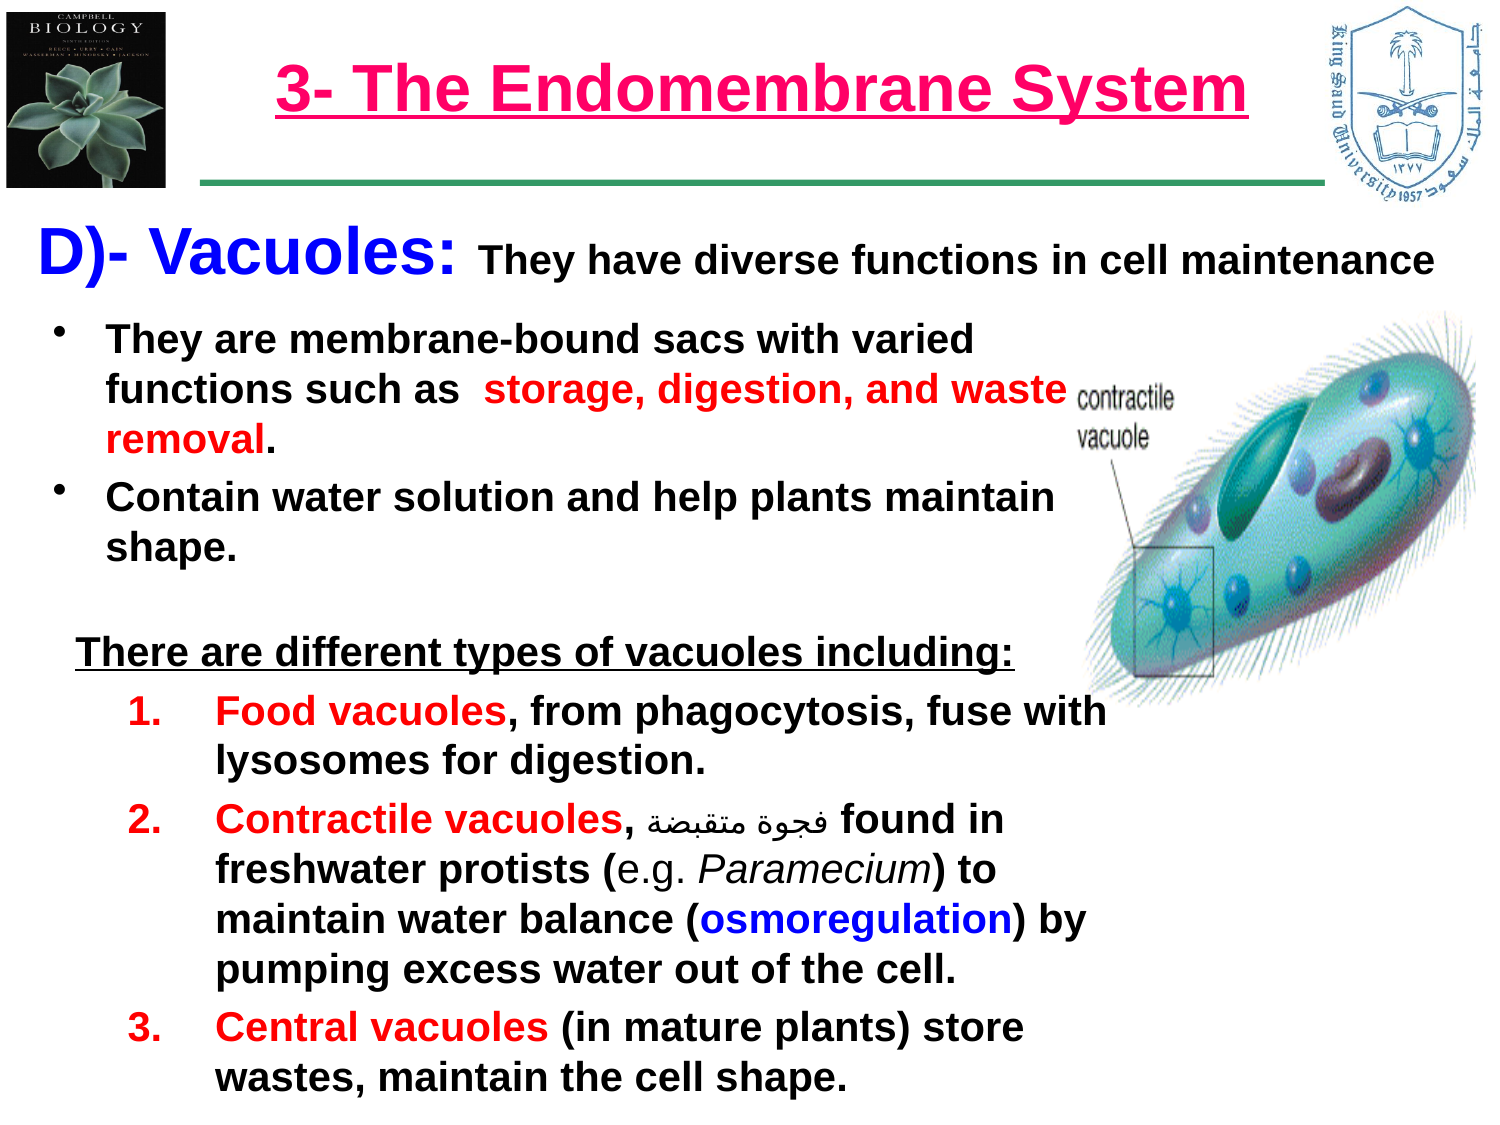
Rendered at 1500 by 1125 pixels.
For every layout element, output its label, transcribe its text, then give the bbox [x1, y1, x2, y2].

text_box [5, 0, 1488, 209]
title D)- Vacuoles: They have diverse functions in cell maintenance [22, 216, 1463, 300]
list They are membrane-bound sacs with varied functions such as storage, digestion, and waste removal. Contain water solution and help plants maintain shape. There are different types of vacuoles including: Food vacuoles, from phagocytosis, fuse with lysosomes for digestion. Contractile vacuoles, فجوة متقبضة found in freshwater protists (e.g. Paramecium) to maintain water balance (osmoregulation) by pumping excess water out of the cell. Central vacuoles (in mature plants) store wastes, maintain the cell shape. [37, 304, 1163, 1108]
picture [1061, 299, 1476, 738]
